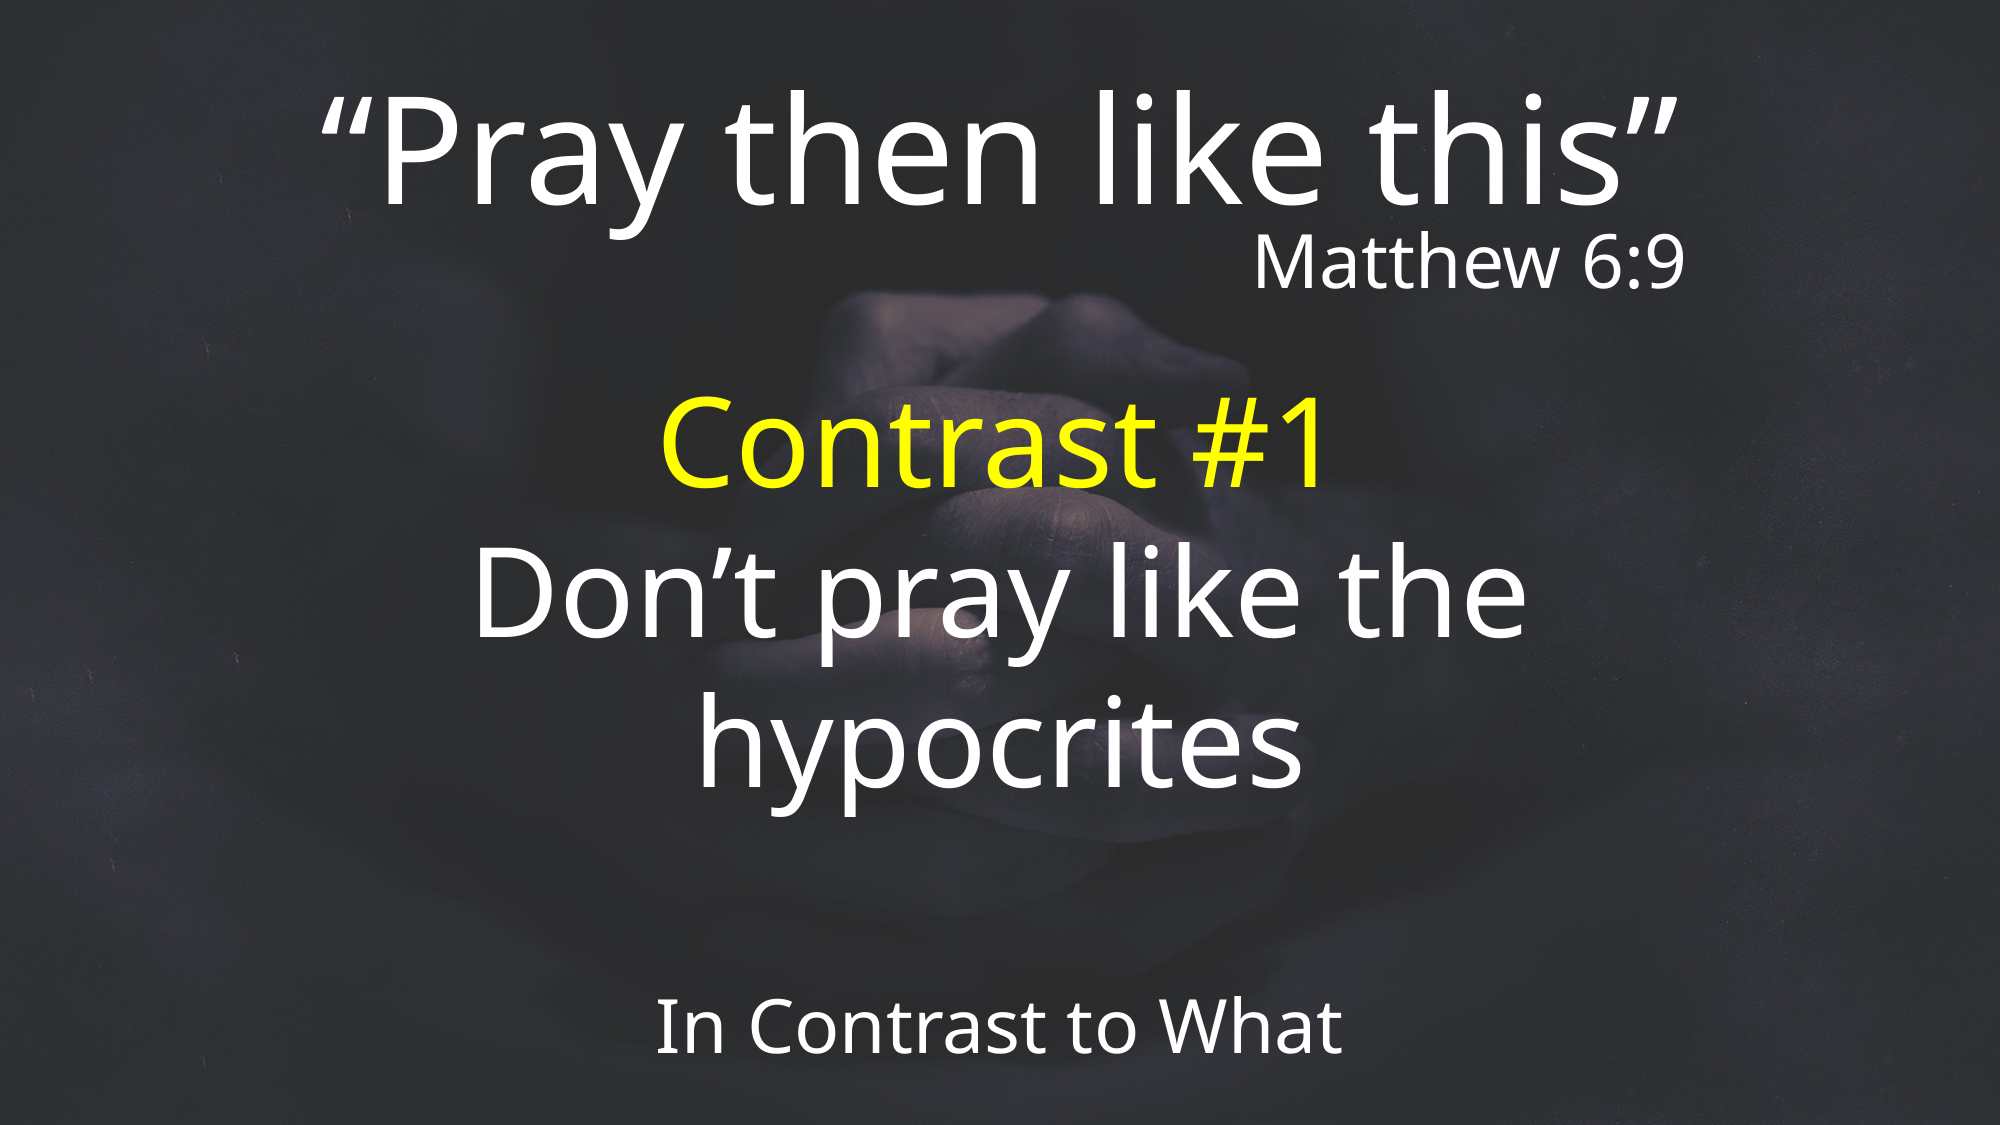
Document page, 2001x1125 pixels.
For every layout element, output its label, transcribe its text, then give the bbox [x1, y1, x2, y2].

text_box In Contrast to What [640, 971, 1359, 1077]
text_box Contrast #1 Don’t pray like the hypocrites [299, 355, 1701, 820]
text_box Matthew 6:9 [1236, 205, 1702, 311]
picture [0, 0, 2000, 1125]
text_box “Pray then like this” [305, 47, 1695, 242]
